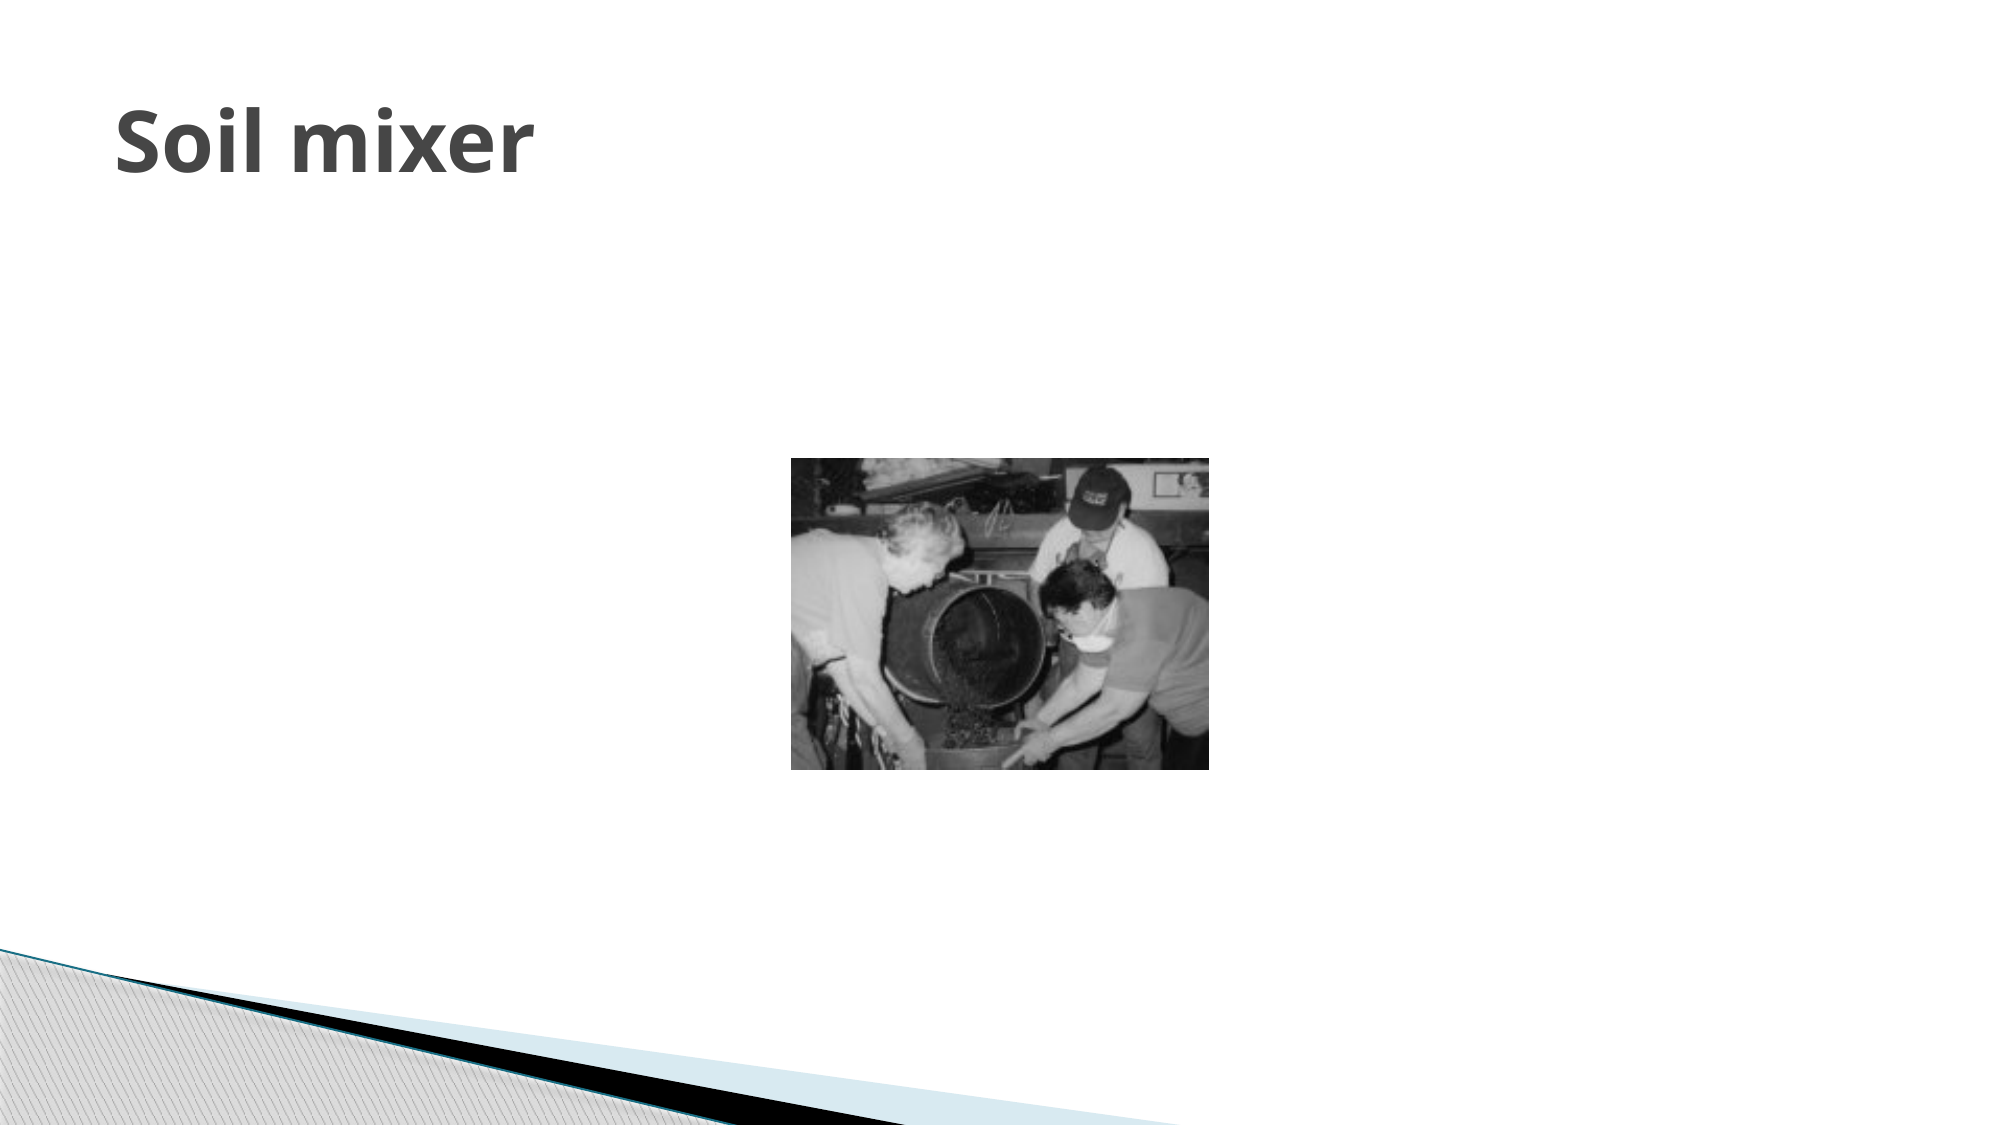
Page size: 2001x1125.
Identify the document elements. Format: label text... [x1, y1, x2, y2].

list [791, 458, 1209, 770]
title Soil mixer [99, 45, 1900, 233]
